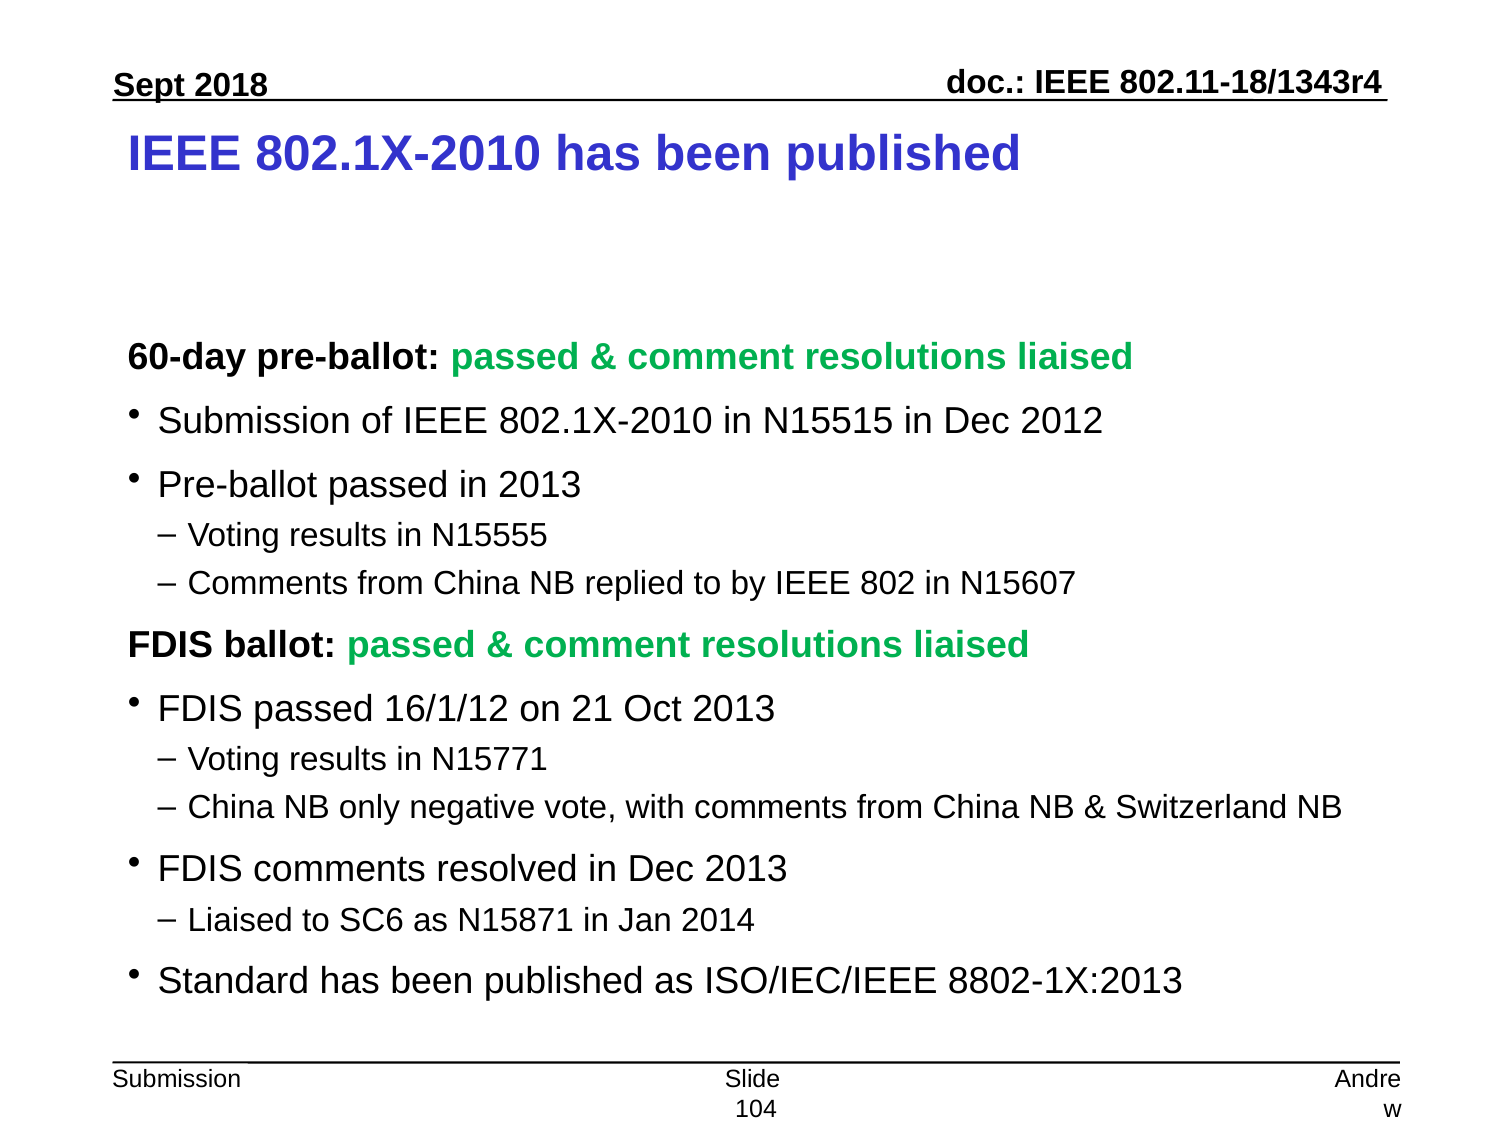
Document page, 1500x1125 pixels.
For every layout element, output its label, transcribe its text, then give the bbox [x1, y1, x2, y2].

footer Andrew Myles, Cisco [1320, 1061, 1402, 1093]
slide_number Slide 104 [709, 1061, 803, 1093]
list 60-day pre-ballot: passed & comment resolutions liaised Submission of IEEE 802.1X-2010 in N15515 in Dec 2012 Pre-ballot passed in 2013 Voting results in N15555 Comments from China NB replied to by IEEE 802 in N15607 FDIS ballot: passed & comment resolutions liaised FDIS passed 16/1/12 on 21 Oct 2013 Voting results in N15771 China NB only negative vote, with comments from China NB & Switzerland NB FDIS comments resolved in Dec 2013 Liaised to SC6 as N15871 in Jan 2014 Standard has been published as ISO/IEC/IEEE 8802-1X:2013 [112, 324, 1388, 1000]
title IEEE 802.1X-2010 has been published [112, 112, 1388, 288]
